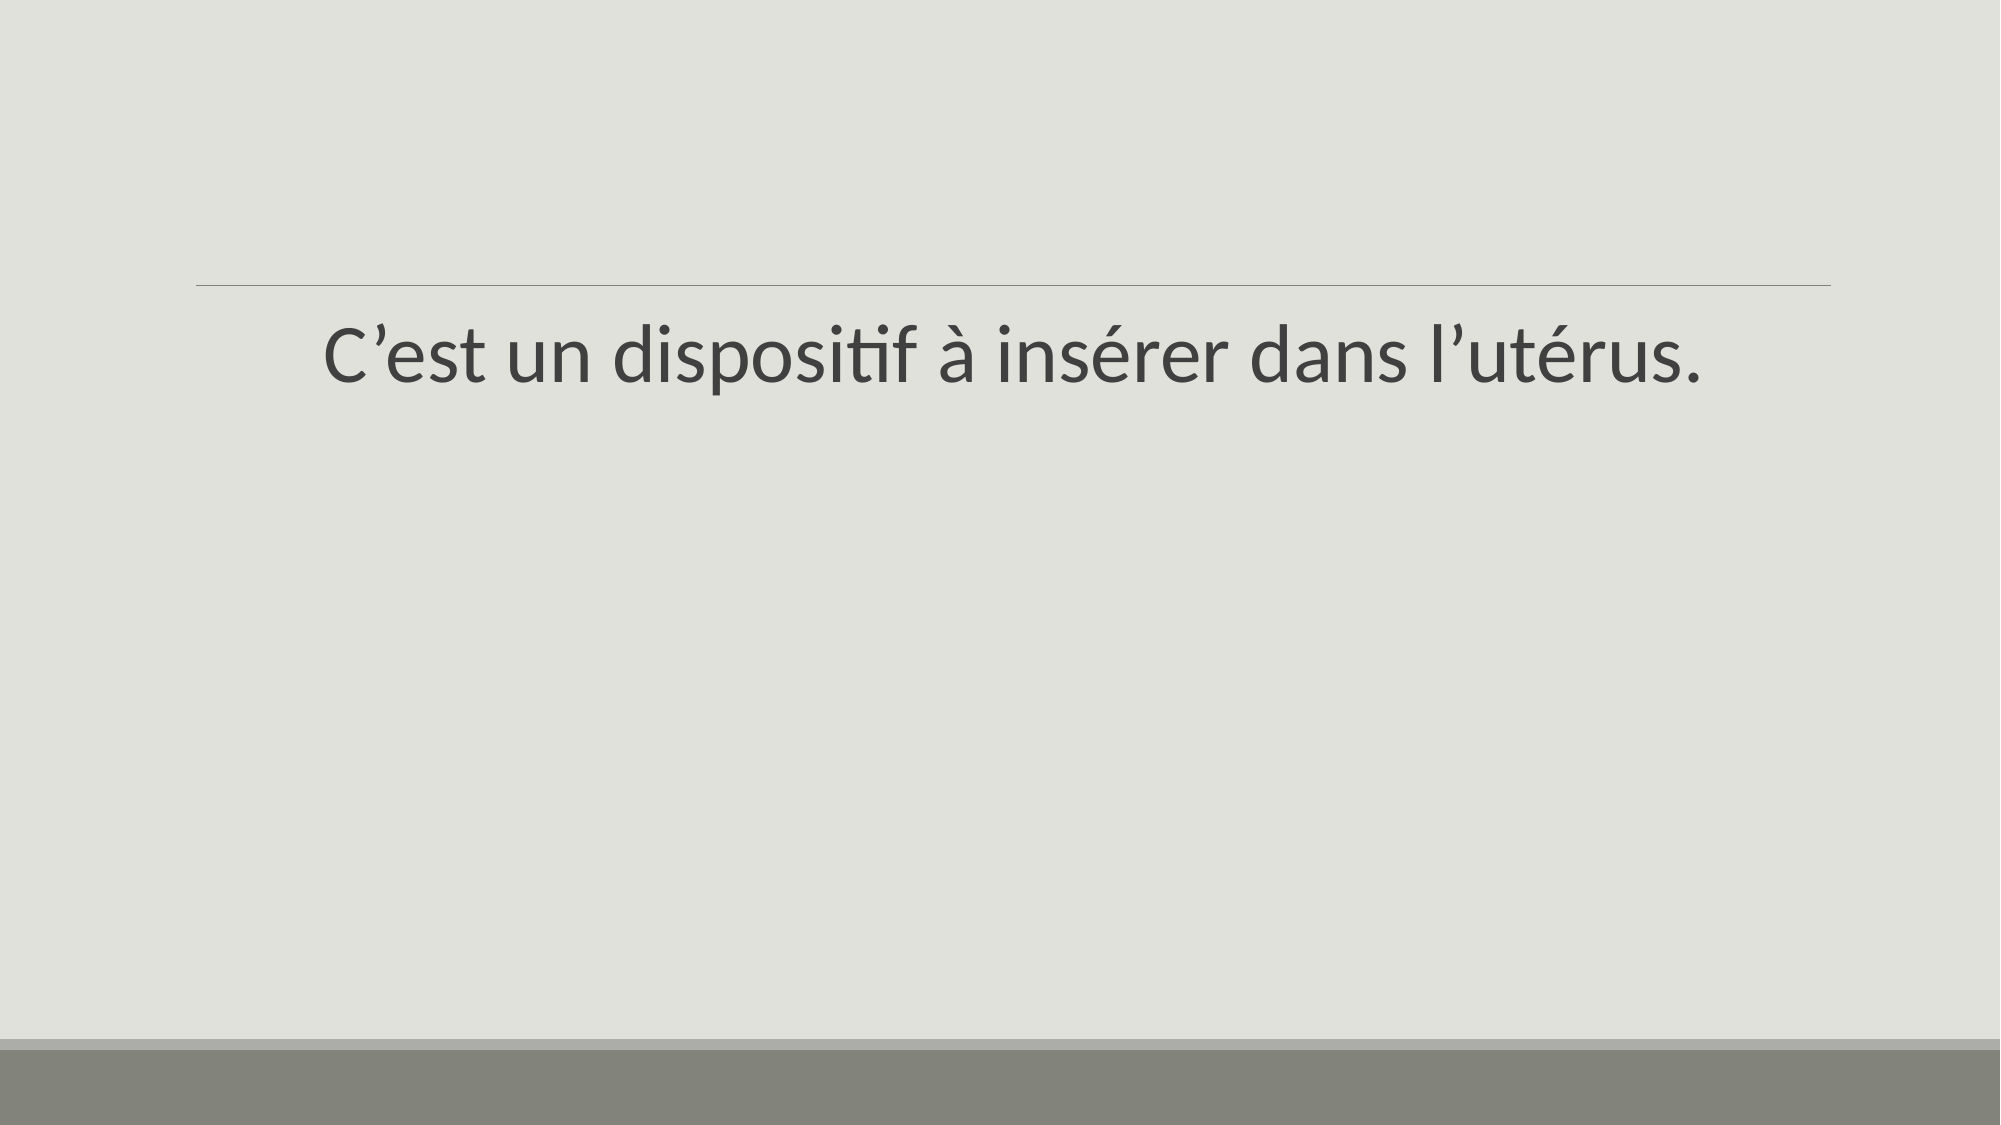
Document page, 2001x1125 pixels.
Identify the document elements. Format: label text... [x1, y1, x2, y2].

list C’est un dispositif à insérer dans l’utérus. [180, 302, 1830, 963]
